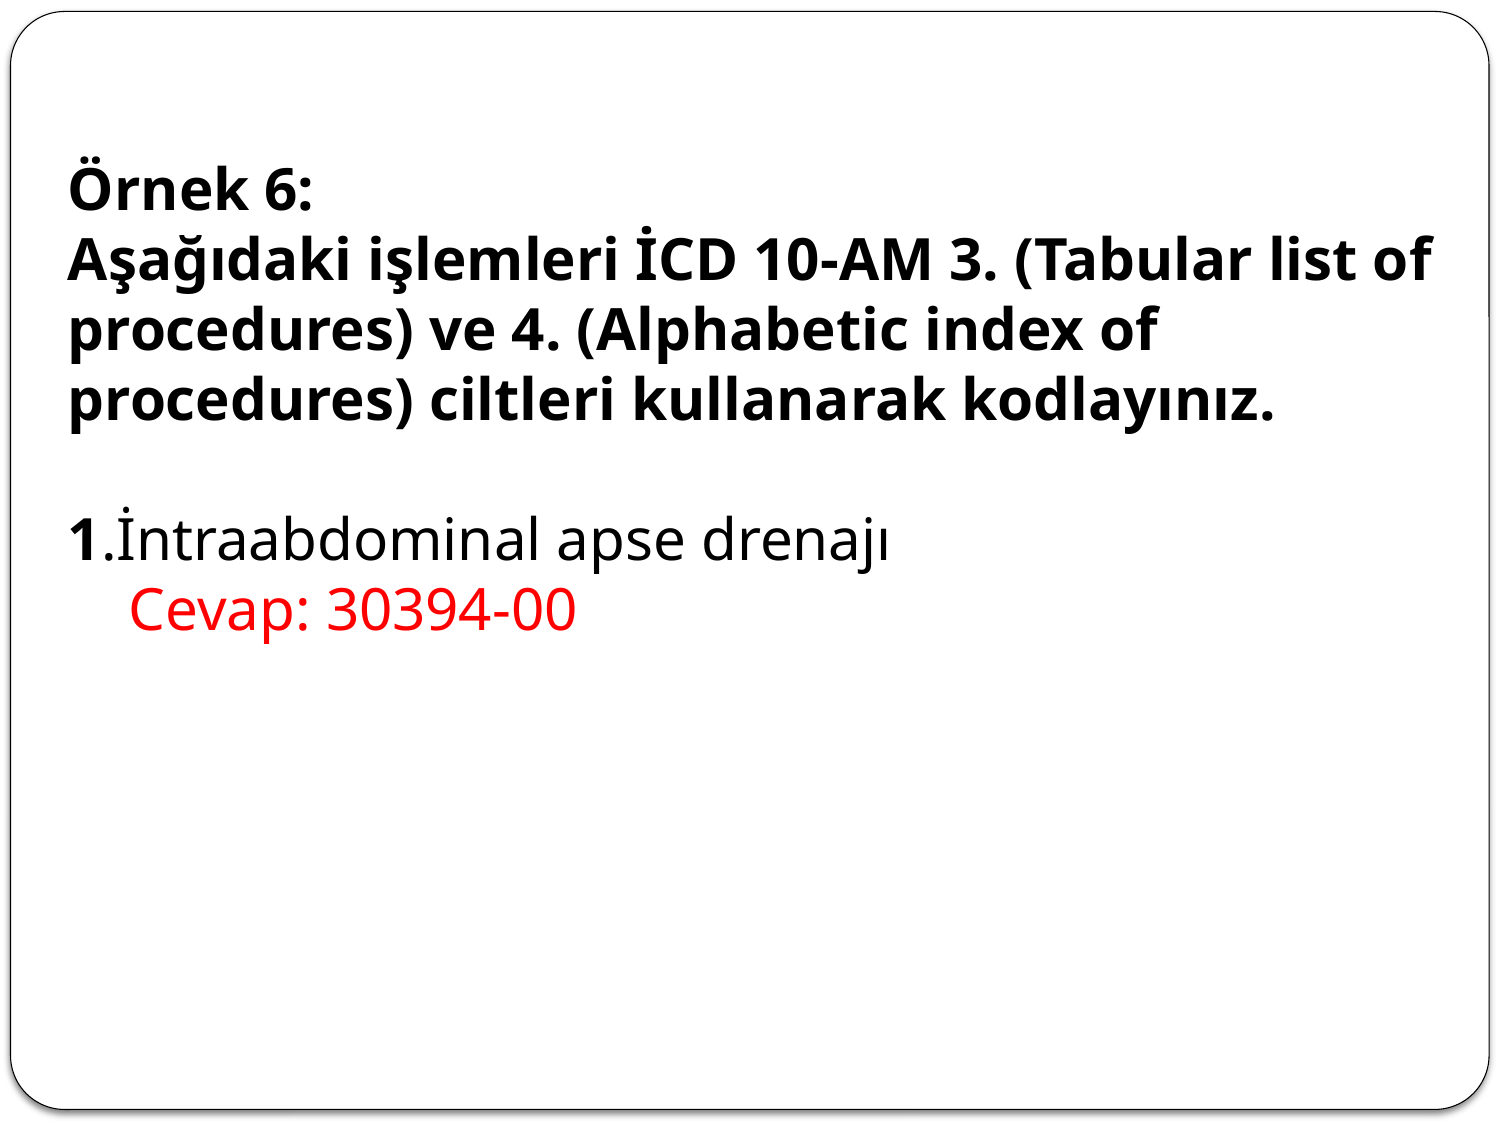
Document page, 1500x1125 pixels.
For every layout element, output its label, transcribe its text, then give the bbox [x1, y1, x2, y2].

text_box Örnek 6: Aşağıdaki işlemleri İCD 10-AM 3. (Tabular list of procedures) ve 4. (Alphabetic index of procedures) ciltleri kullanarak kodlayınız. 1.İntraabdominal apse drenajı Cevap: 30394-00 [53, 99, 1483, 650]
